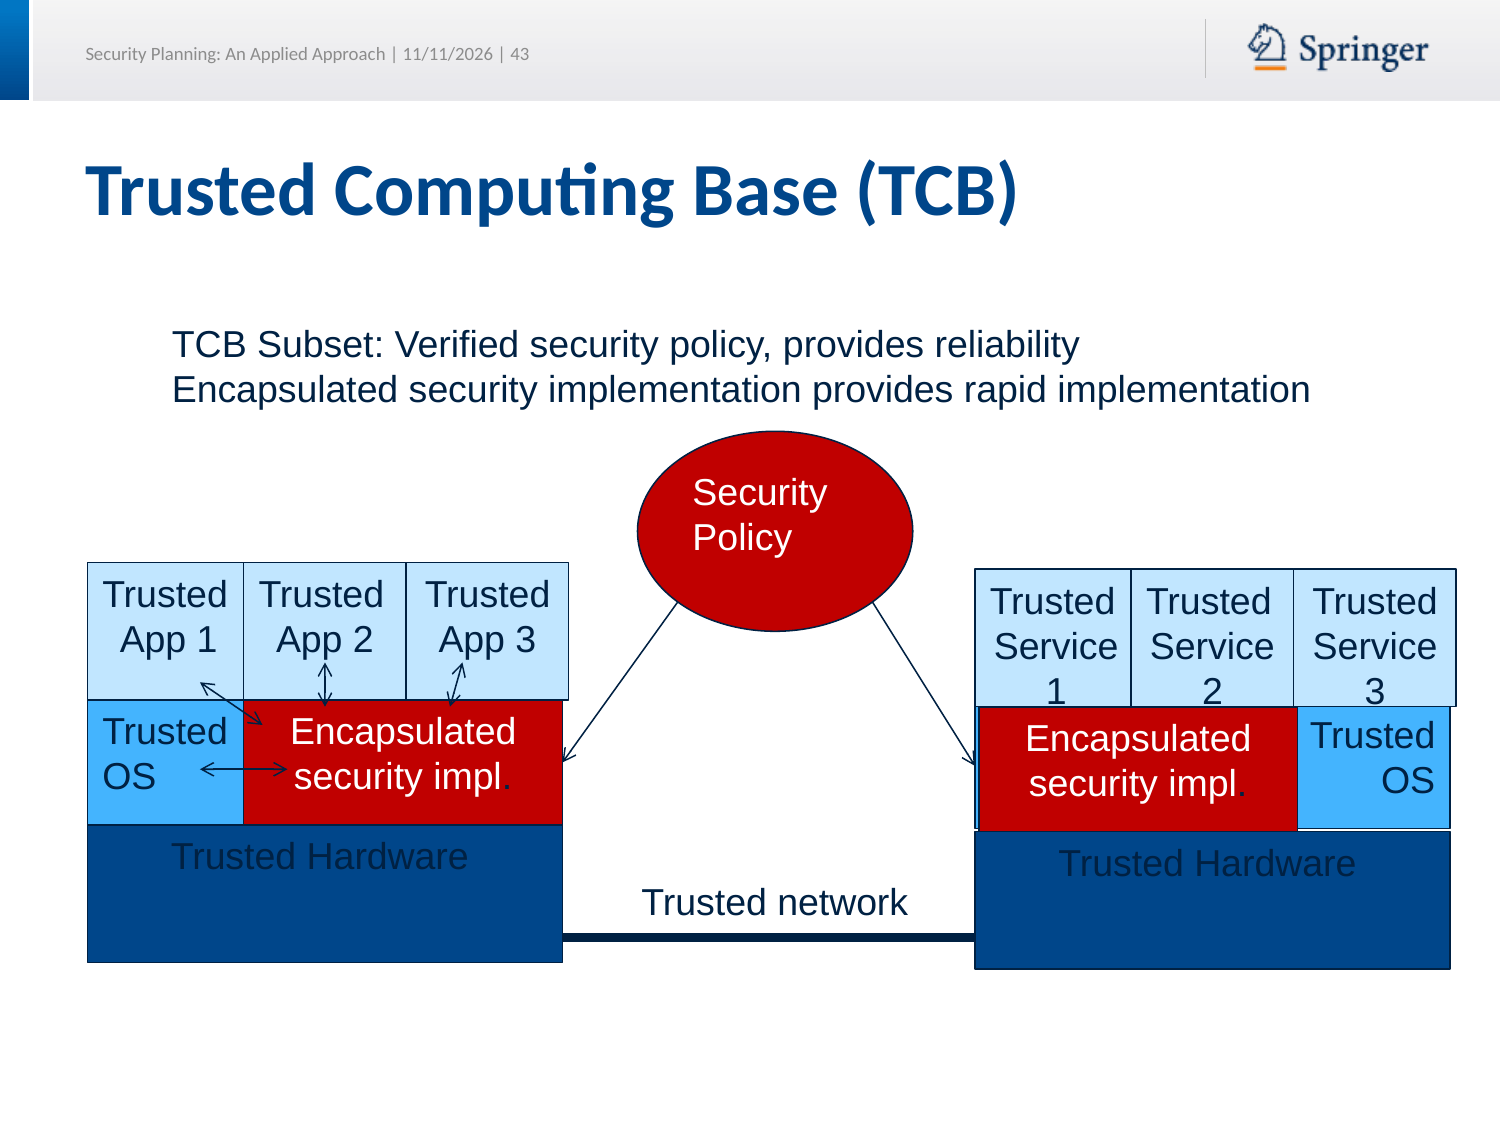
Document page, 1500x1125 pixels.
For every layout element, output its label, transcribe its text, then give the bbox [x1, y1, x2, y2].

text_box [562, 601, 679, 763]
text_box TCB Subset: Verified security policy, provides reliability Encapsulated security implementation provides rapid implementation [157, 312, 1326, 418]
text_box Trusted App 1 [87, 562, 243, 700]
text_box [449, 662, 463, 707]
title Trusted Computing Base (TCB) [85, 150, 1424, 233]
text_box Trusted OS [1298, 707, 1450, 829]
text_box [872, 601, 976, 767]
text_box Encapsulated security impl. [243, 699, 563, 825]
text_box Trusted Service 1 [974, 569, 1131, 706]
text_box Trusted App 3 [406, 562, 569, 699]
text_box Trusted network [626, 870, 924, 930]
text_box Security Policy [637, 431, 913, 632]
text_box Encapsulated security impl. [978, 706, 1298, 832]
text_box Trusted Hardware [975, 831, 1450, 970]
text_box Trusted Service 2 [1131, 569, 1293, 706]
text_box Trusted App 2 [243, 562, 406, 699]
text_box Trusted Service 3 [1293, 569, 1457, 707]
text_box Trusted Hardware [87, 825, 563, 963]
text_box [199, 681, 263, 726]
picture [33, 0, 1500, 101]
text_box Trusted OS [87, 700, 243, 825]
